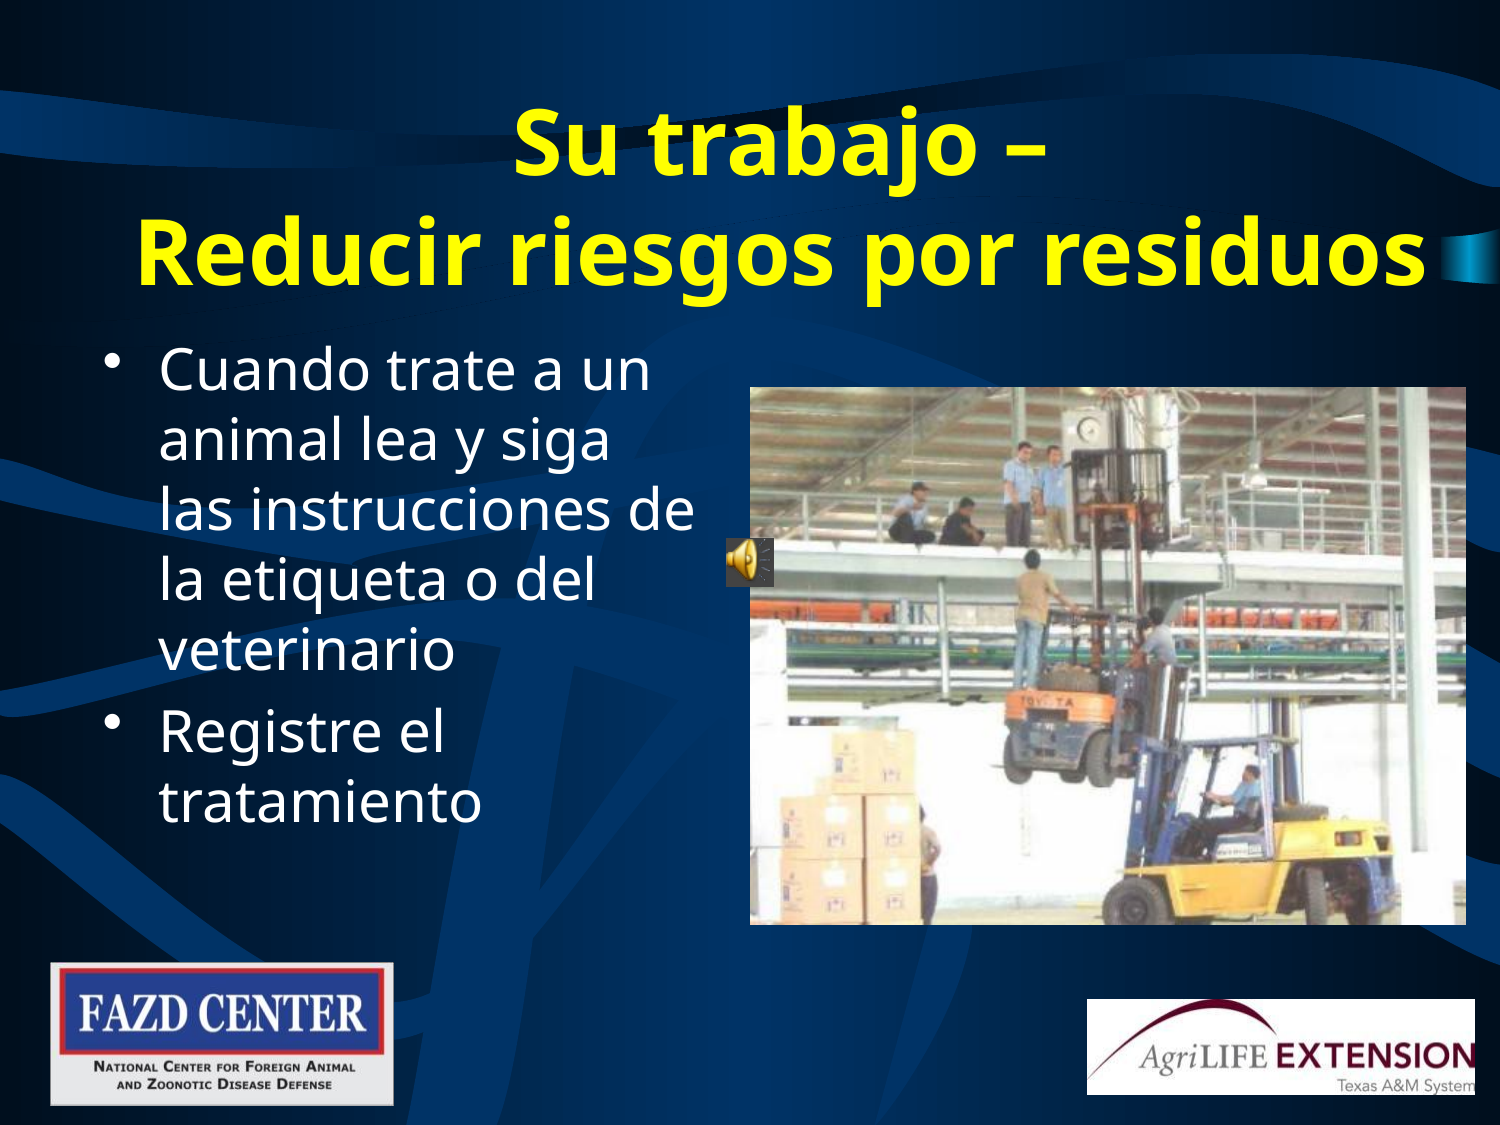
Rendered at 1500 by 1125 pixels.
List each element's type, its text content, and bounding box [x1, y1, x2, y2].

picture [50, 962, 394, 1106]
list Cuando trate a un animal lea y siga las instrucciones de la etiqueta o del veterinario Registre el tratamiento [87, 324, 713, 1001]
picture [1087, 999, 1475, 1095]
title Su trabajo – Reducir riesgos por residuos [112, 99, 1451, 288]
picture [724, 387, 1466, 926]
